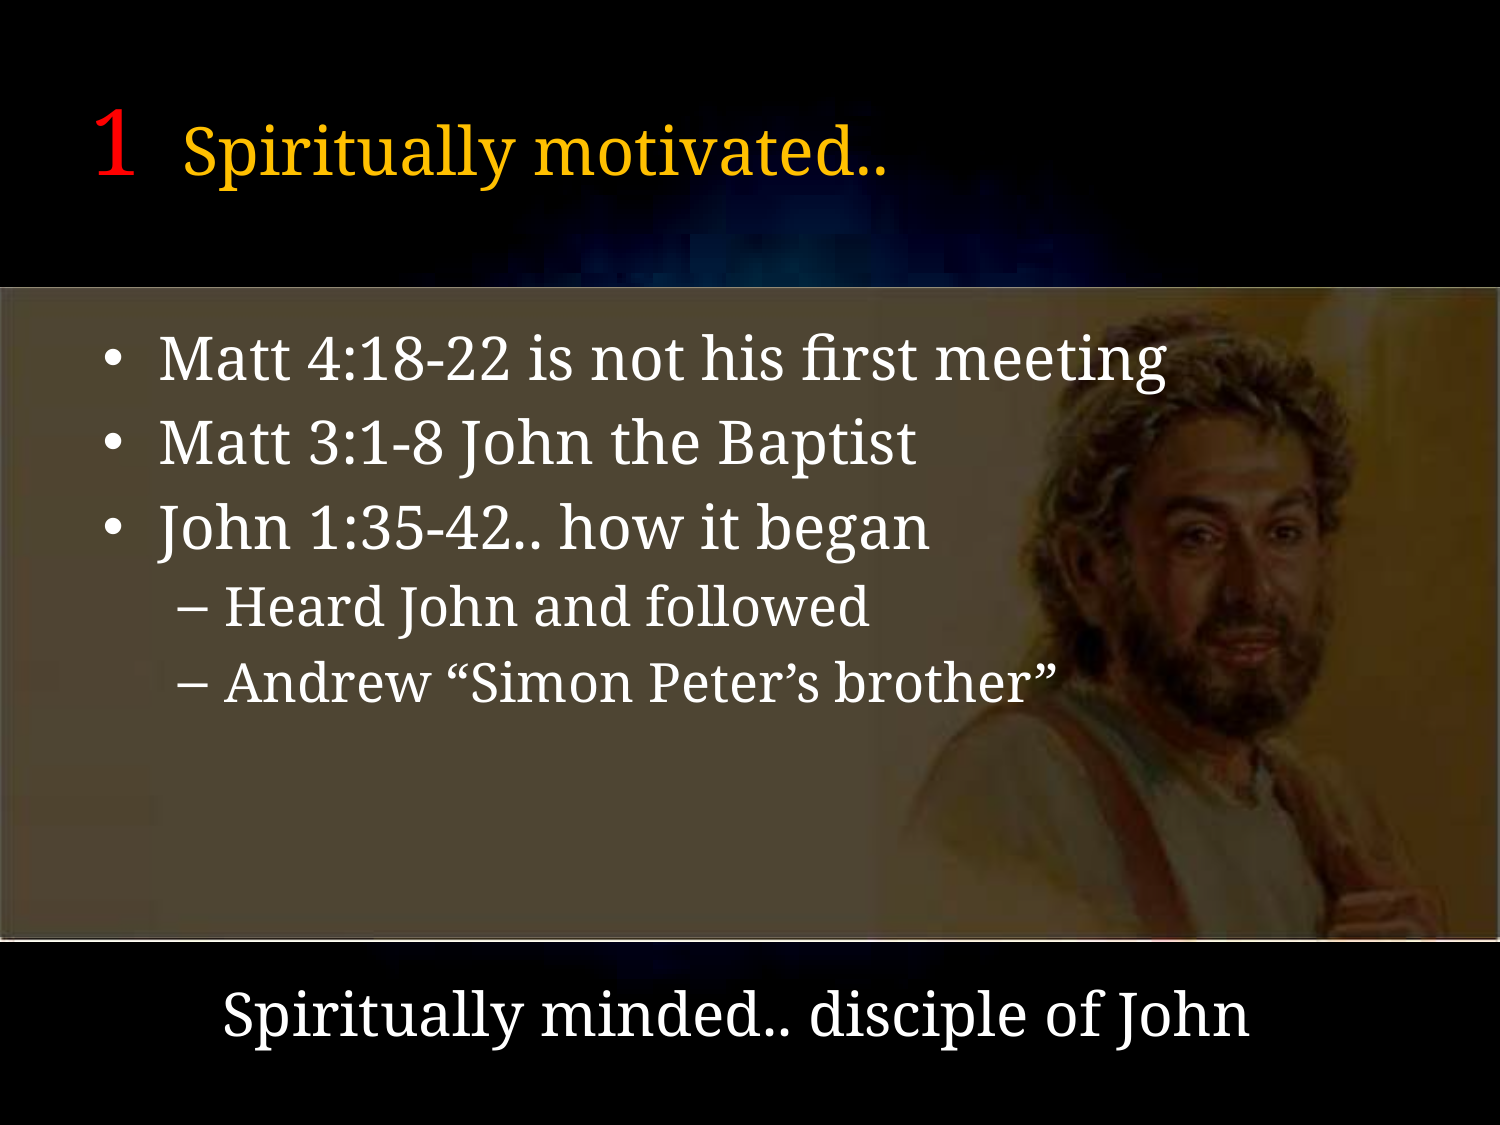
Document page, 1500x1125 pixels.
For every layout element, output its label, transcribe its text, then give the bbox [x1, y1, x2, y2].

picture [0, 287, 1500, 942]
title 1 Spiritually motivated.. [75, 45, 1125, 233]
text_box Spiritually minded.. disciple of John [62, 950, 1413, 1075]
list Matt 4:18-22 is not his first meeting Matt 3:1-8 John the Baptist John 1:35-42.. how it began Heard John and followed Andrew “Simon Peter’s brother” [87, 312, 1413, 938]
